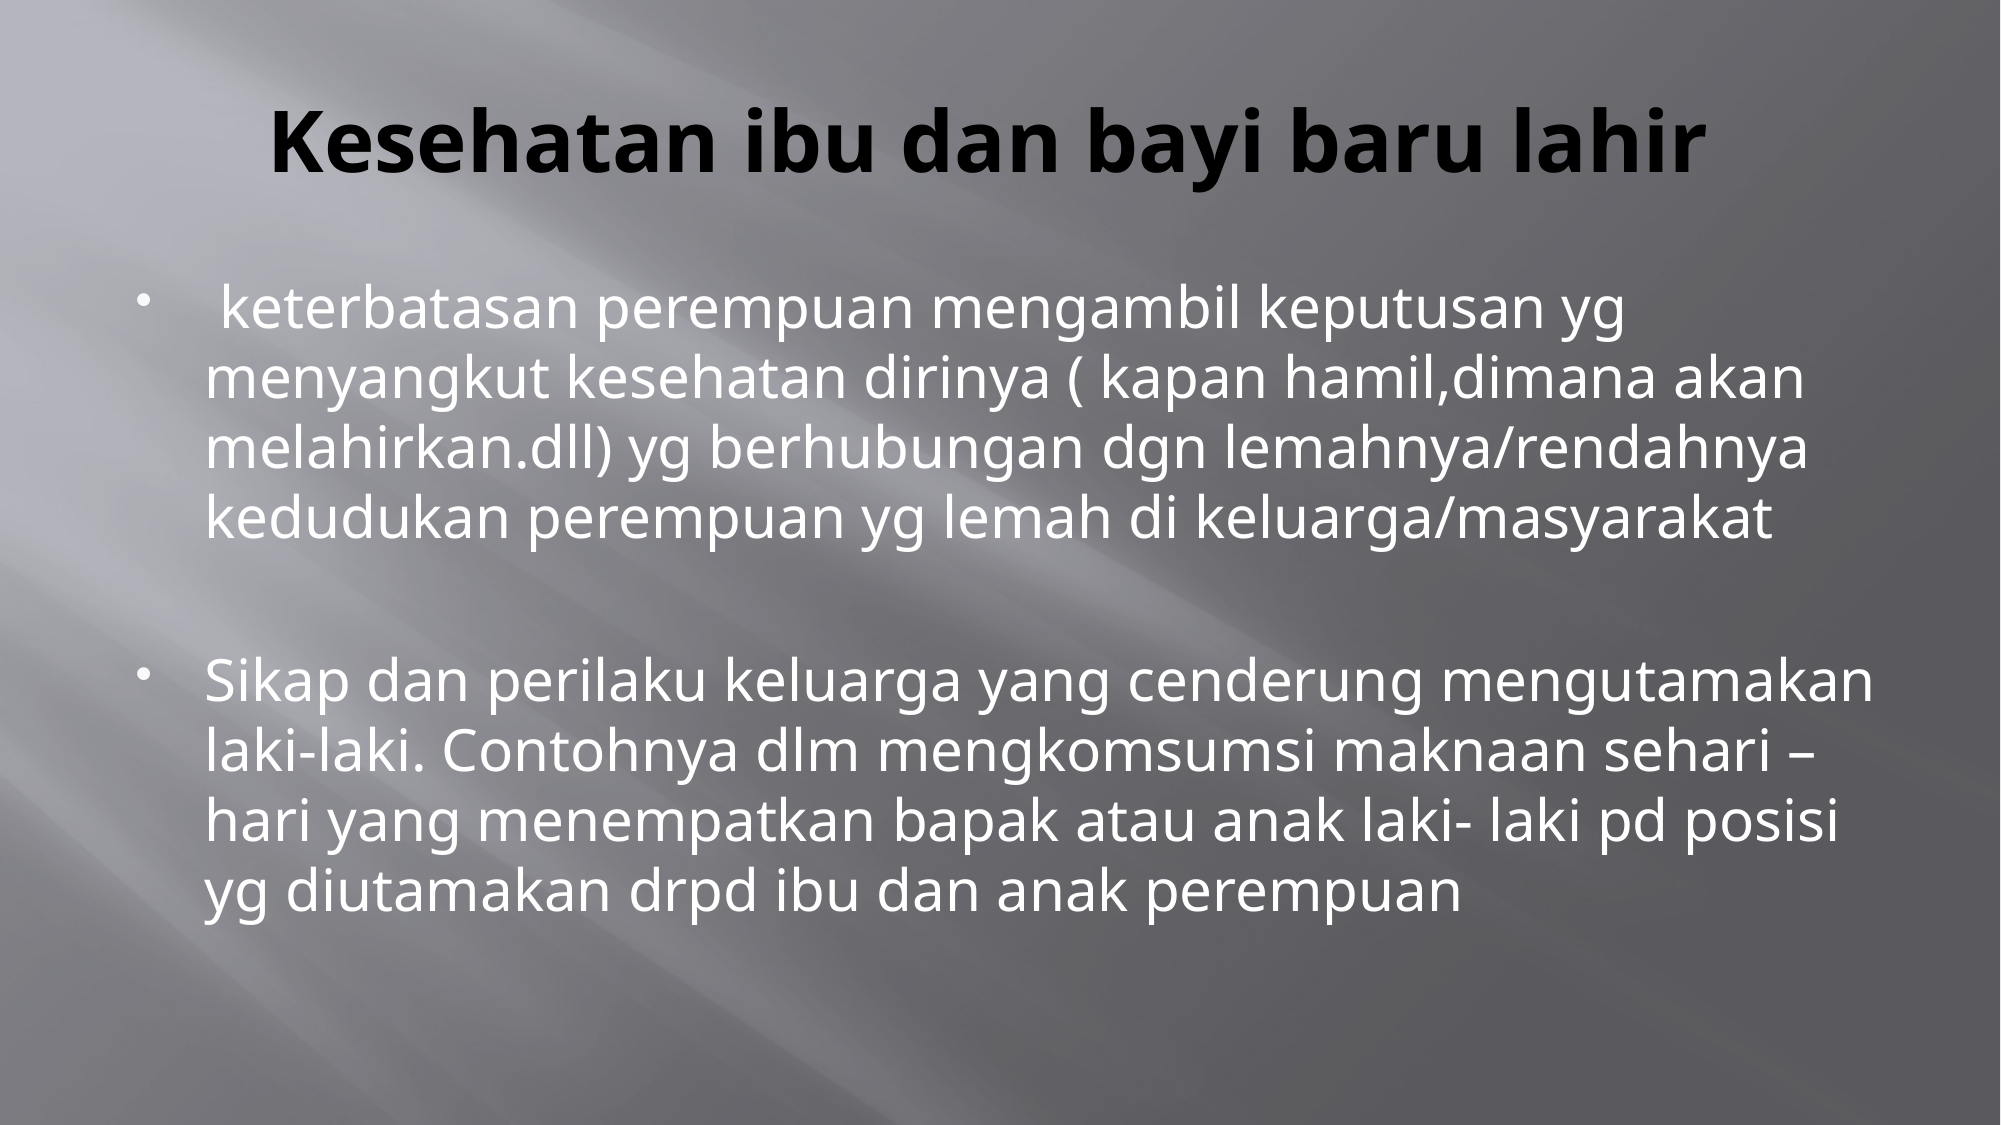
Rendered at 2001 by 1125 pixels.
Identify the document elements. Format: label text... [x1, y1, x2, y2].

list keterbatasan perempuan mengambil keputusan yg menyangkut kesehatan dirinya ( kapan hamil,dimana akan melahirkan.dll) yg berhubungan dgn lemahnya/rendahnya kedudukan perempuan yg lemah di keluarga/masyarakat Sikap dan perilaku keluarga yang cenderung mengutamakan laki-laki. Contohnya dlm mengkomsumsi maknaan sehari – hari yang menempatkan bapak atau anak laki- laki pd posisi yg diutamakan drpd ibu dan anak perempuan [99, 262, 1900, 1035]
title Kesehatan ibu dan bayi baru lahir [99, 45, 1900, 233]
